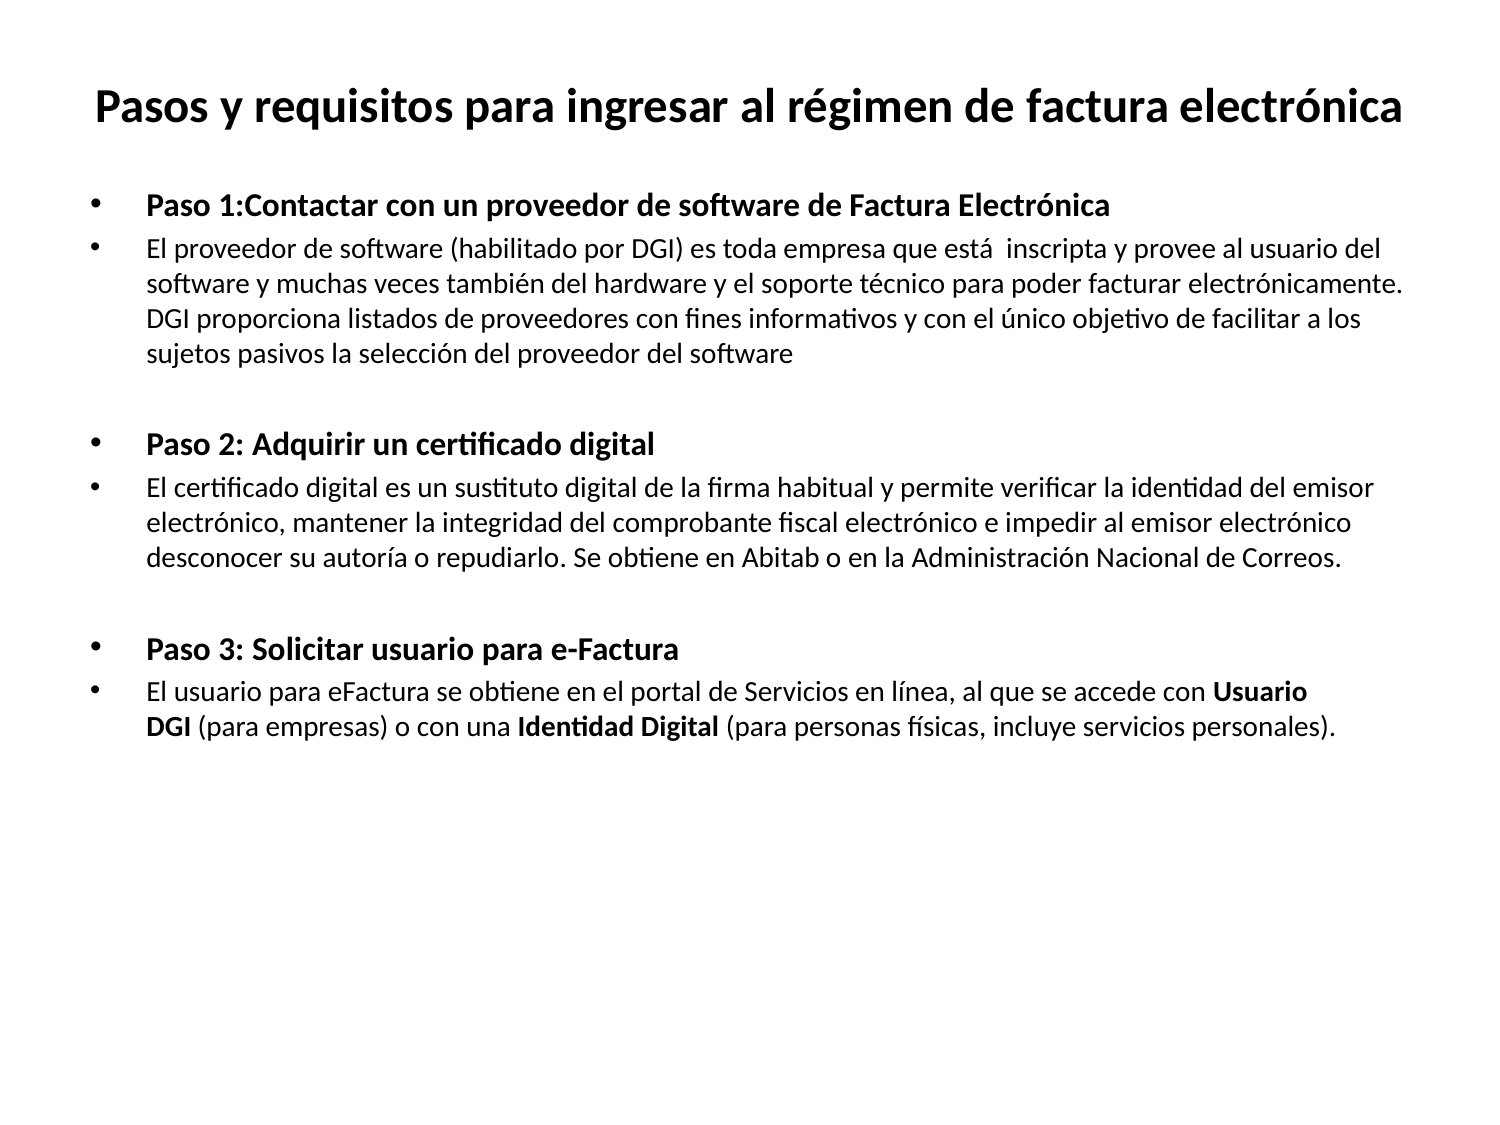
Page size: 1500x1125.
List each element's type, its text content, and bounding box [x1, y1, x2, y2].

title Pasos y requisitos para ingresar al régimen de factura electrónica [75, 45, 1425, 175]
list Paso 1:Contactar con un proveedor de software de Factura Electrónica El proveedor de software (habilitado por DGI) es toda empresa que está inscripta y provee al usuario del software y muchas veces también del hardware y el soporte técnico para poder facturar electrónicamente. DGI proporciona listados de proveedores con fines informativos y con el único objetivo de facilitar a los sujetos pasivos la selección del proveedor del software Paso 2: Adquirir un certificado digital El certificado digital es un sustituto digital de la firma habitual y permite verificar la identidad del emisor electrónico, mantener la integridad del comprobante fiscal electrónico e impedir al emisor electrónico desconocer su autoría o repudiarlo. Se obtiene en Abitab o en la Administración Nacional de Correos. Paso 3: Solicitar usuario para e-Factura El usuario para eFactura se obtiene en el portal de Servicios en línea, al que se accede con Usuario DGI (para empresas) o con una Identidad Digital (para personas físicas, incluye servicios personales). [75, 175, 1425, 1005]
